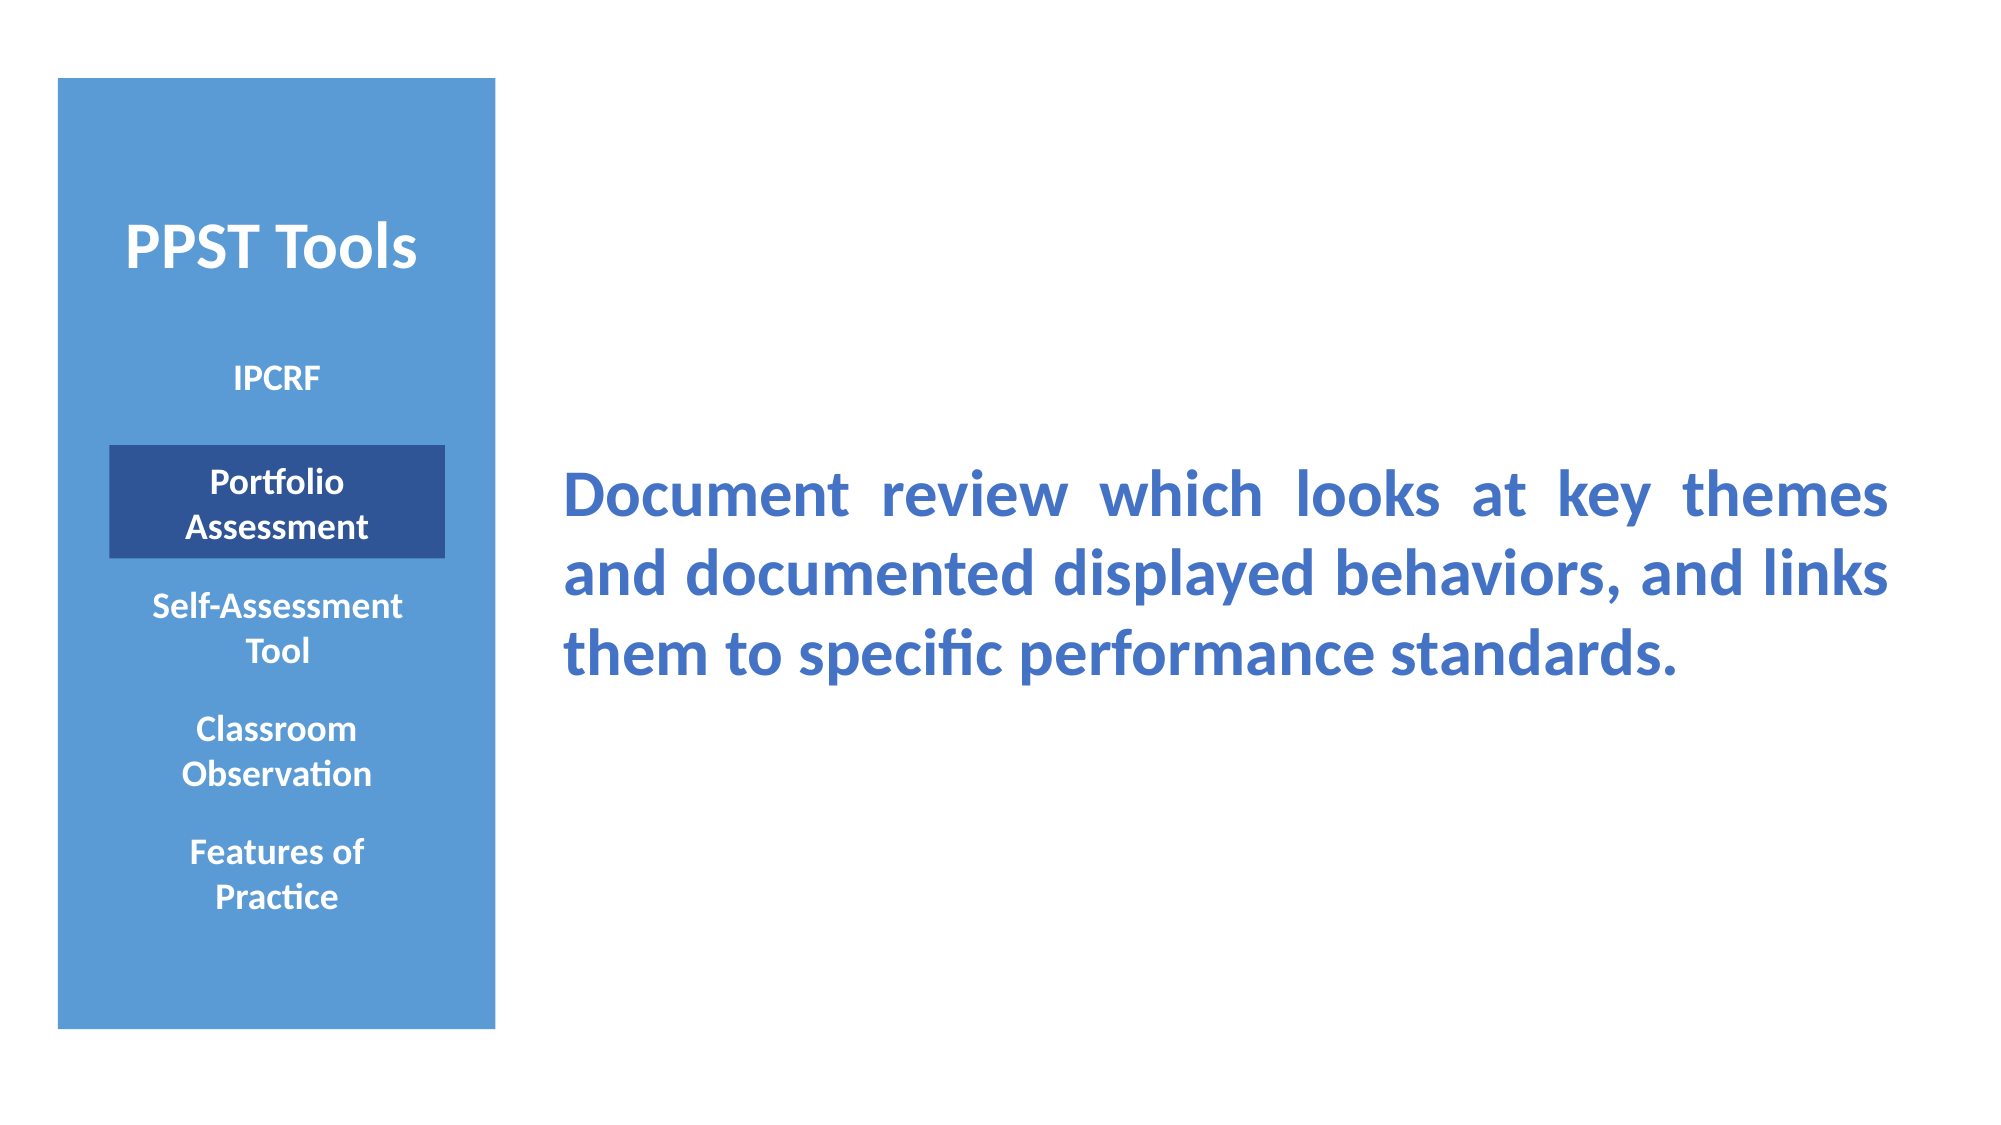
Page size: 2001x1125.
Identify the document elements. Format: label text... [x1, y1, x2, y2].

text_box Classroom Observation [108, 691, 446, 807]
text_box PPST Tools [98, 184, 446, 299]
text_box Self-Assessment Tool [110, 568, 446, 684]
text_box IPCRF [108, 318, 446, 433]
text_box Document review which looks at key themes and documented displayed behaviors, and links them to specific performance standards. [548, 185, 1907, 954]
text_box Features of Practice [108, 814, 446, 929]
text_box Portfolio Assessment [108, 444, 446, 559]
text_box [57, 77, 496, 1030]
